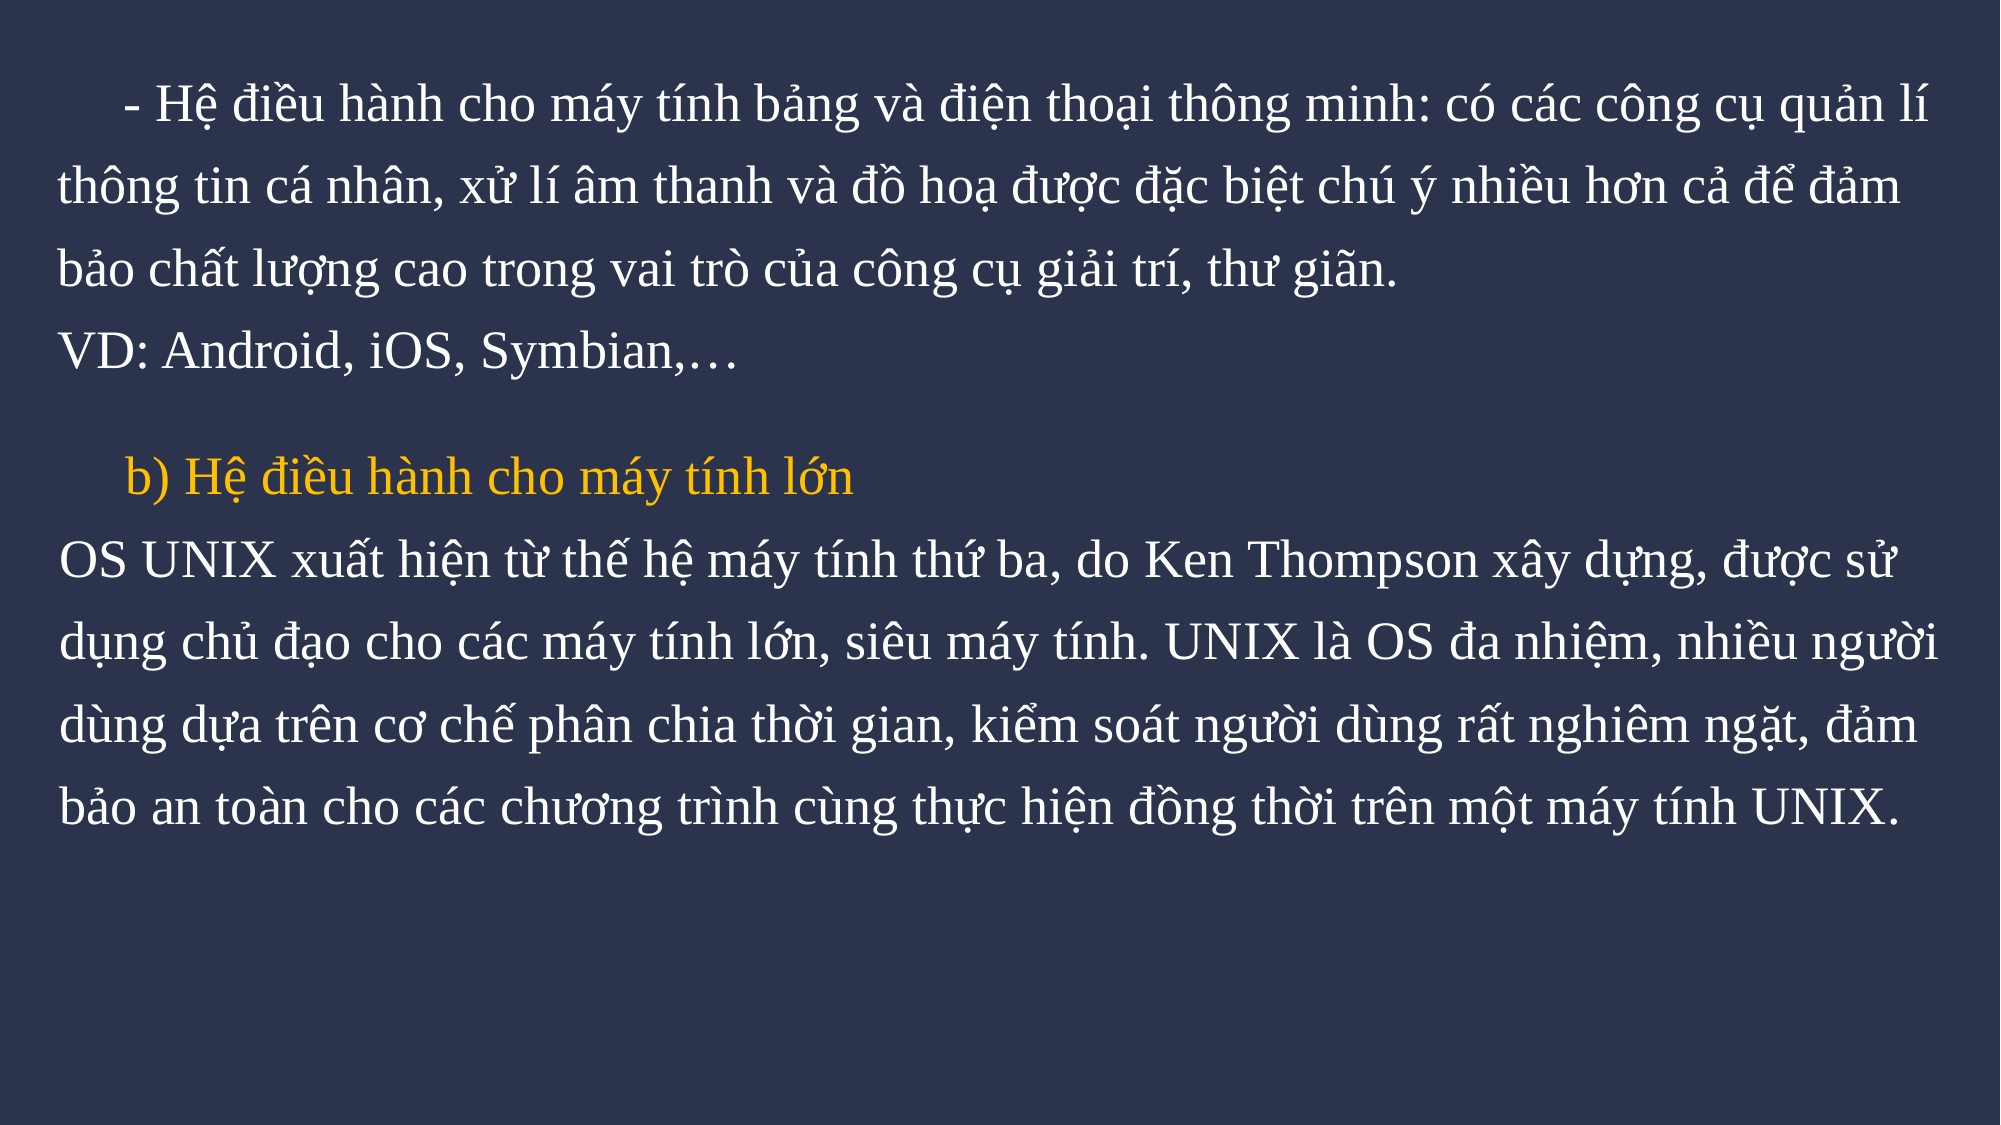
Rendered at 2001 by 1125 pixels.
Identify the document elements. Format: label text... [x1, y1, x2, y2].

title - Hệ điều hành cho máy tính bảng và điện thoại thông minh: có các công cụ quản lí thông tin cá nhân, xử lí âm thanh và đồ hoạ được đặc biệt chú ý nhiều hơn cả để đảm bảo chất lượng cao trong vai trò của công cụ giải trí, thư giãn. VD: Android, iOS, Symbian,… [57, 49, 1959, 382]
text_box b) Hệ điều hành cho máy tính lớn OS UNIX xuất hiện từ thế hệ máy tính thứ ba, do Ken Thompson xây dựng, được sử dụng chủ đạo cho các máy tính lớn, siêu máy tính. UNIX là OS đa nhiệm, nhiều người dùng dựa trên cơ chế phân chia thời gian, kiểm soát người dùng rất nghiêm ngặt, đảm bảo an toàn cho các chương trình cùng thực hiện đồng thời trên một máy tính UNIX. [59, 423, 1961, 861]
